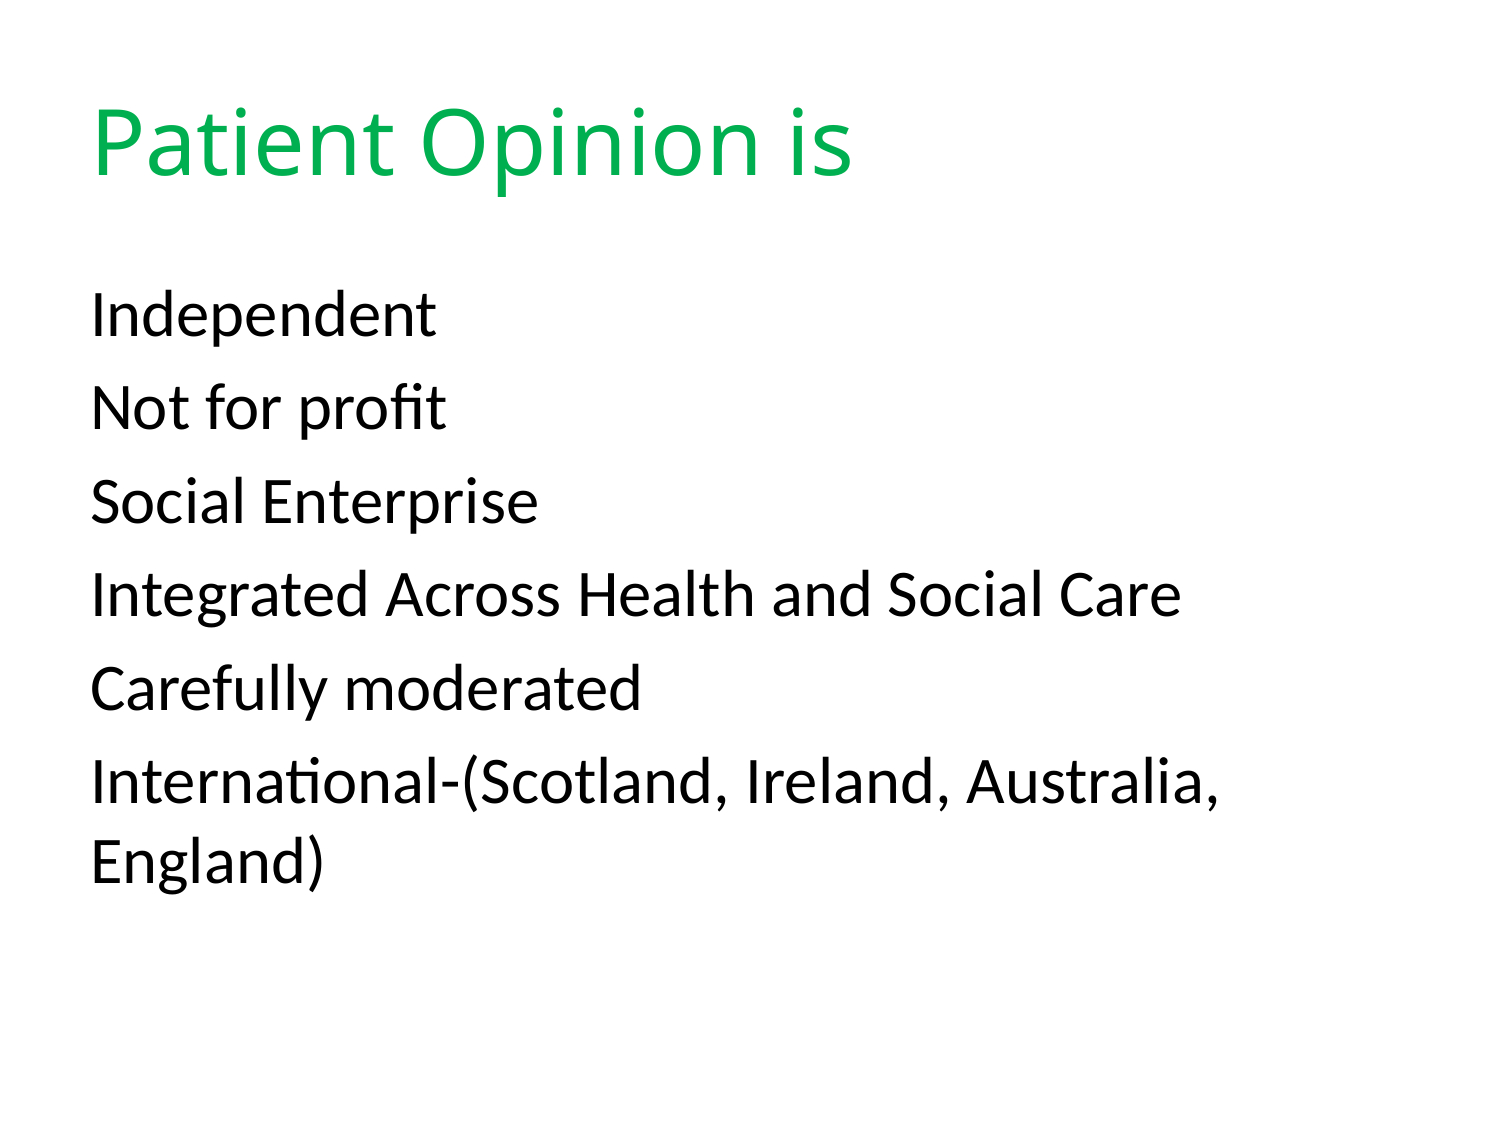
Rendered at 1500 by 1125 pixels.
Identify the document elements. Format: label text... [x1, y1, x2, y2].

title Patient Opinion is [75, 45, 1425, 233]
list Independent Not for profit Social Enterprise Integrated Across Health and Social Care Carefully moderated International-(Scotland, Ireland, Australia, England) [75, 262, 1425, 1005]
